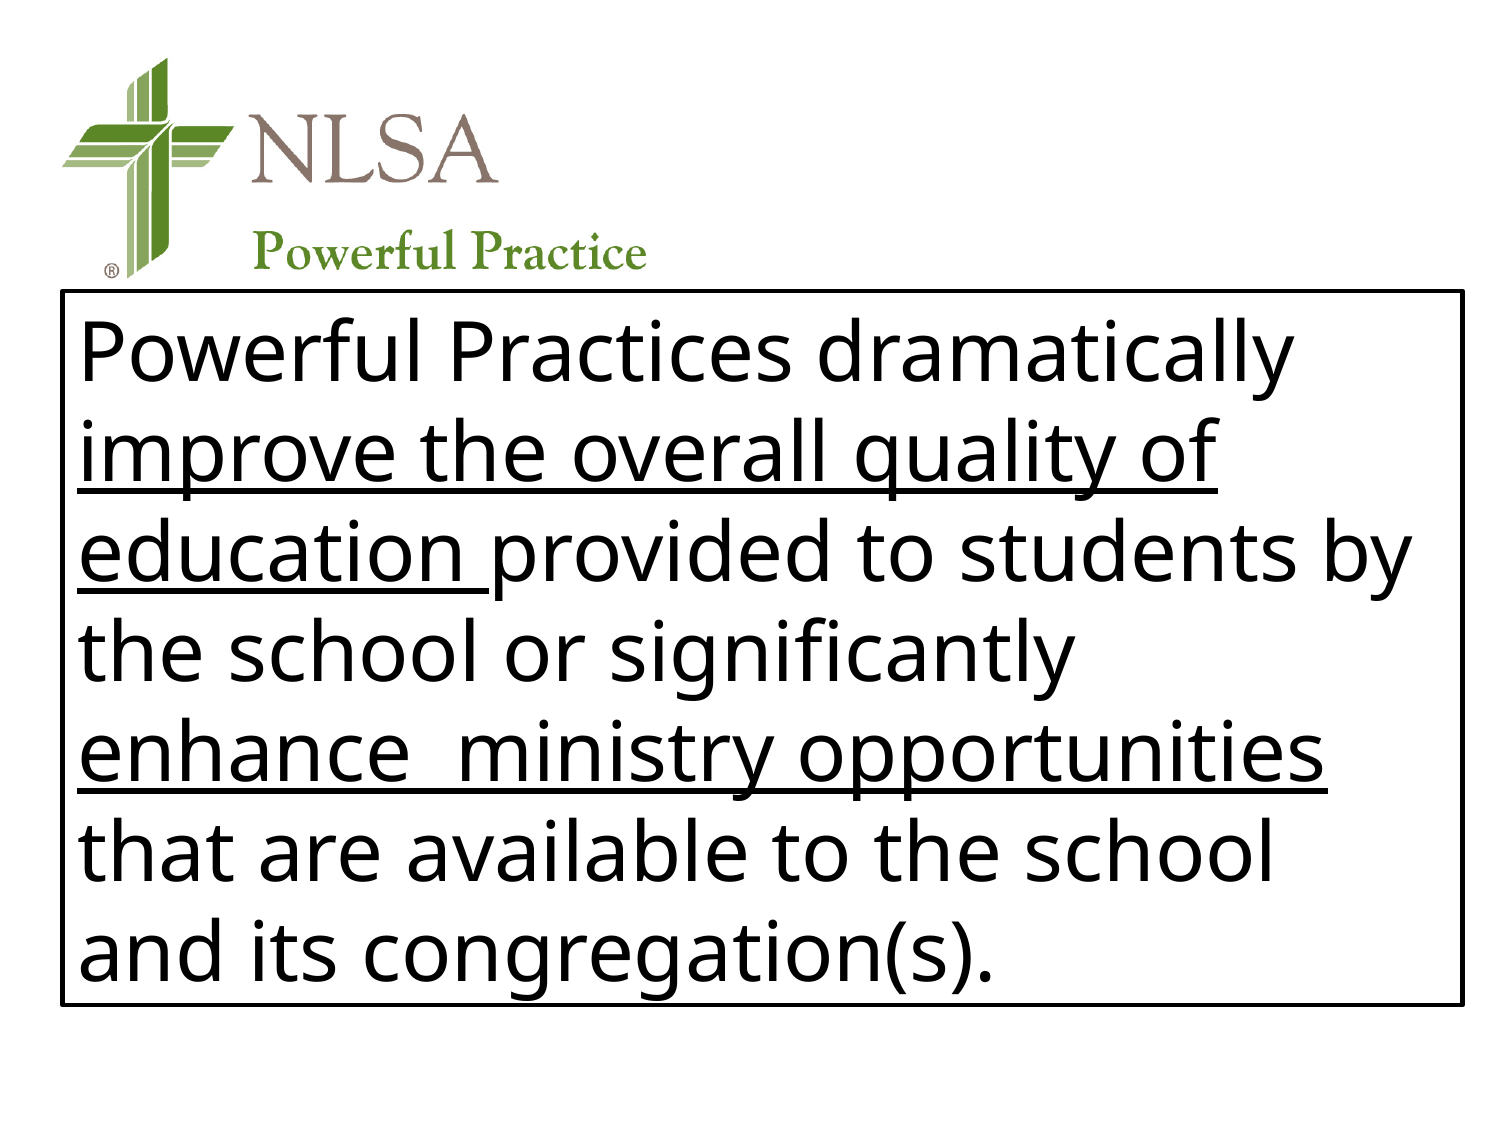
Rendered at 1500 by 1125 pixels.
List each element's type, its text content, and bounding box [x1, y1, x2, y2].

text_box Powerful Practices dramatically improve the overall quality of education provided to students by the school or significantly enhance ministry opportunities that are available to the school and its congregation(s). [60, 289, 1465, 1007]
picture [62, 49, 649, 282]
